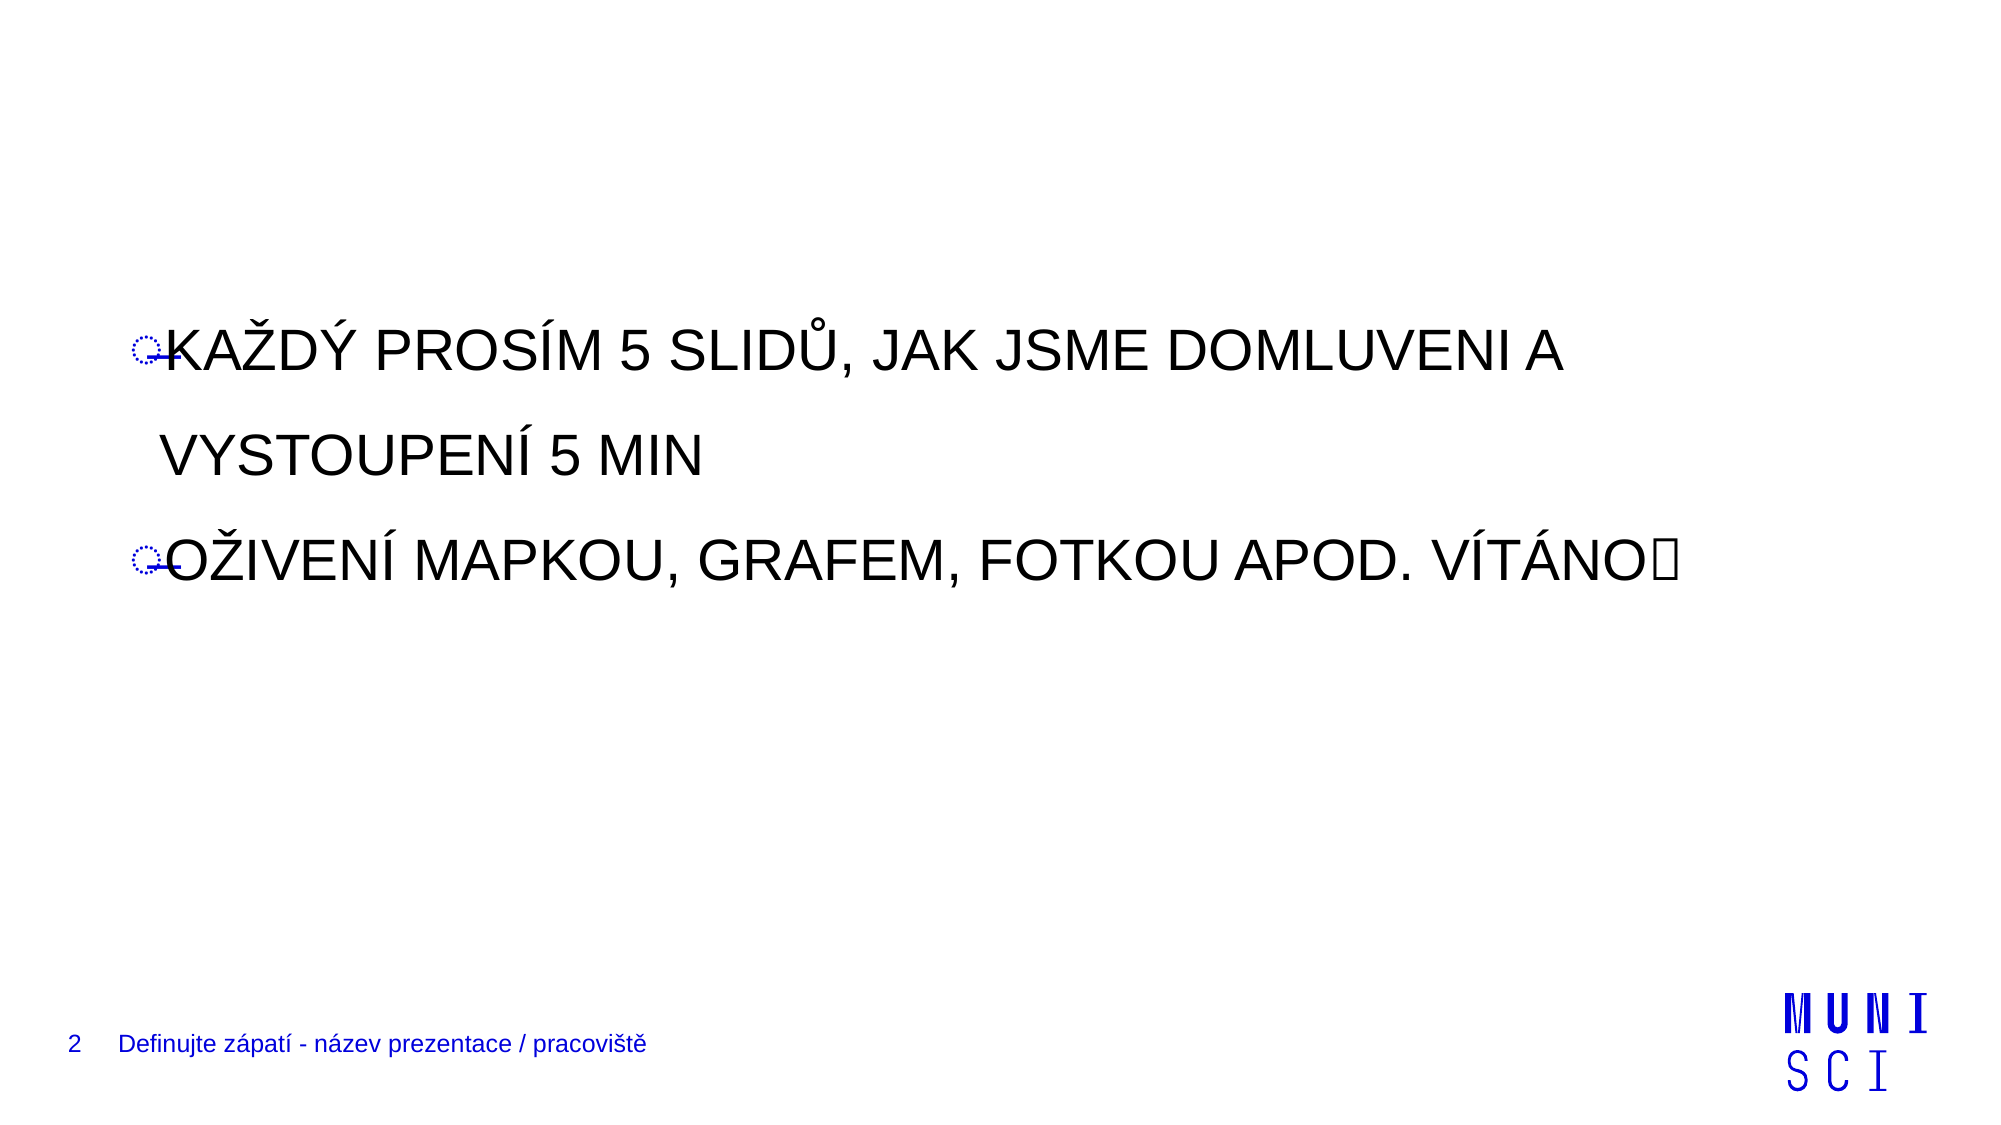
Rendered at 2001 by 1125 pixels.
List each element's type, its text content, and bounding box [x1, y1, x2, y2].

slide_number 2 [67, 1021, 110, 1063]
footer Definujte zápatí - název prezentace / pracoviště [118, 1021, 1418, 1063]
list KAŽDÝ PROSÍM 5 SLIDŮ, JAK JSME DOMLUVENI A VYSTOUPENÍ 5 MIN OŽIVENÍ MAPKOU, GRAFEM, FOTKOU APOD. VÍTÁNO [118, 277, 1883, 957]
